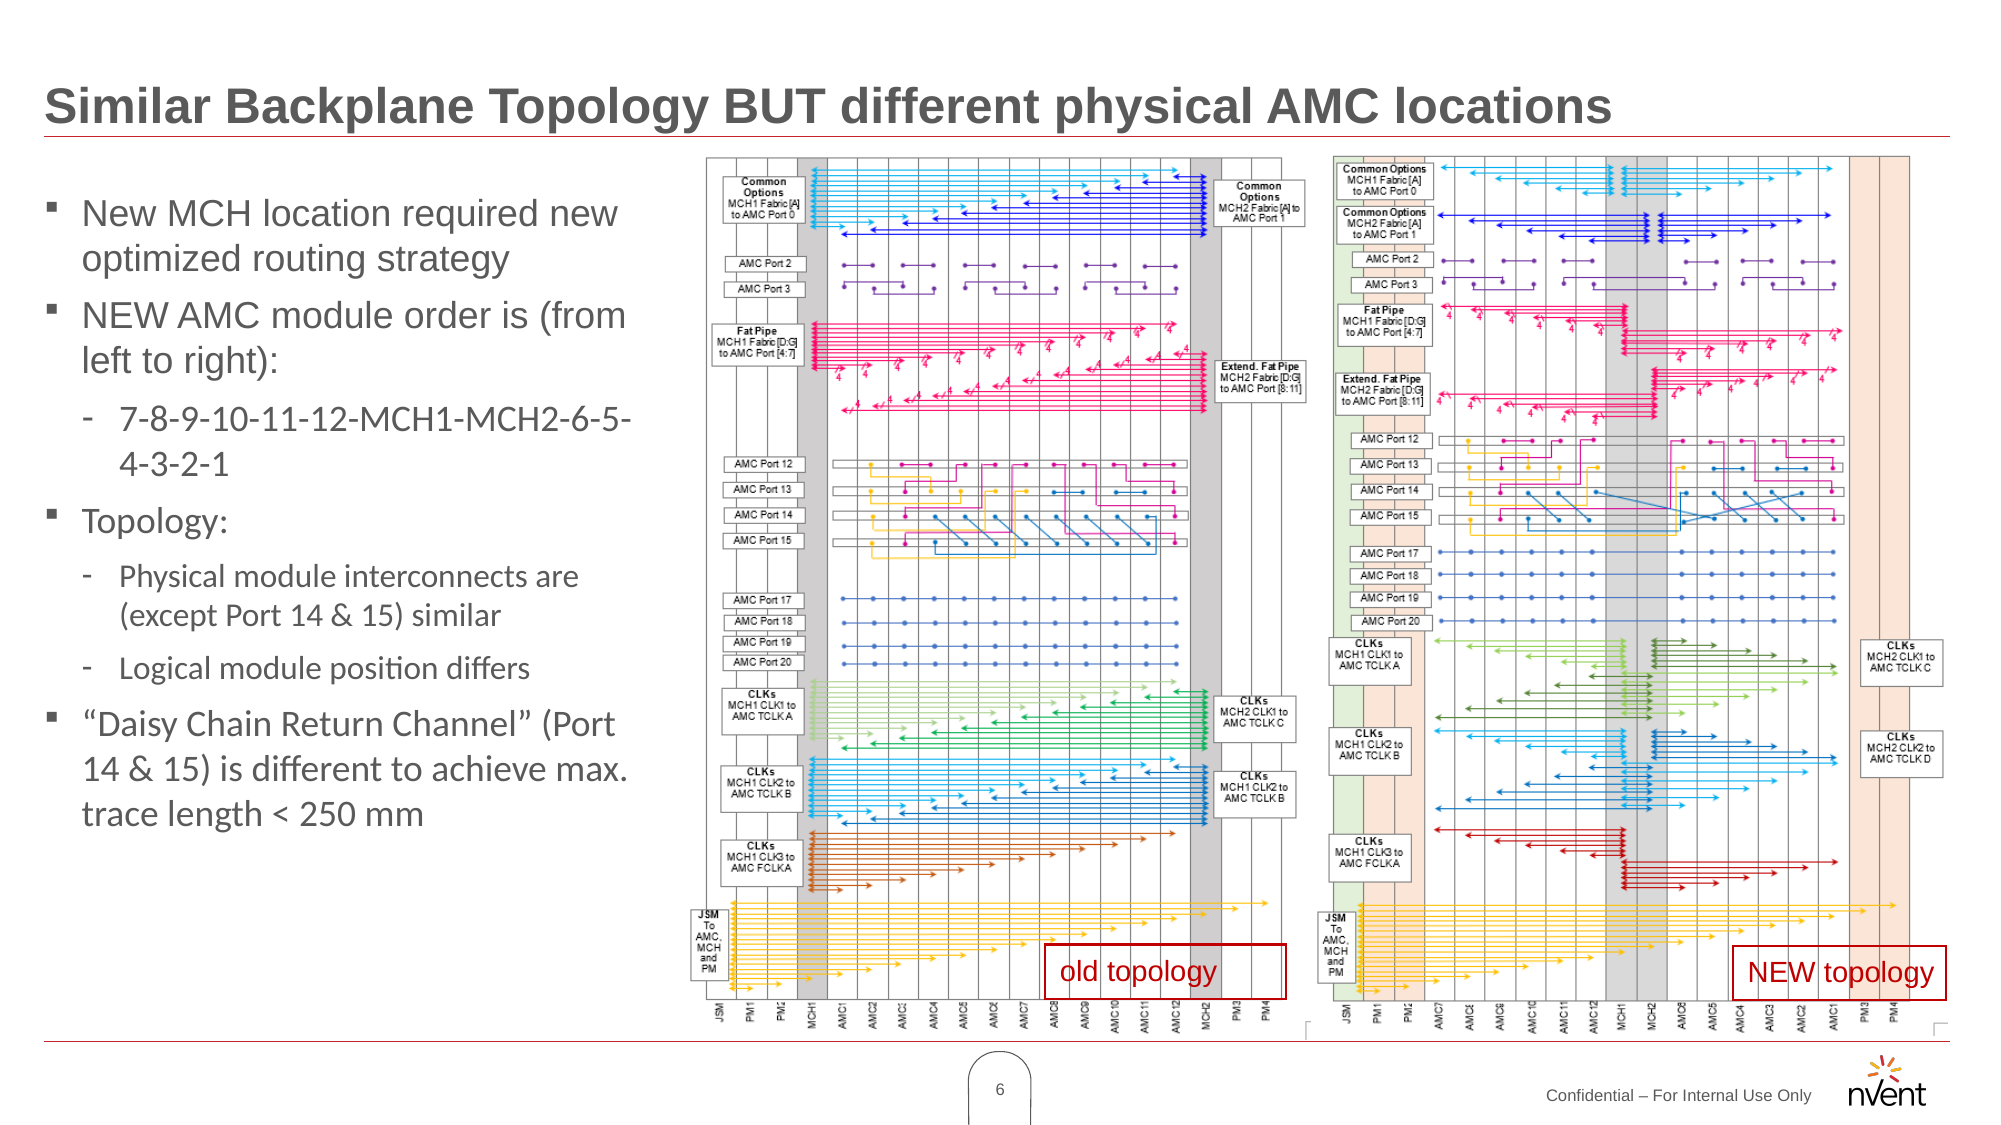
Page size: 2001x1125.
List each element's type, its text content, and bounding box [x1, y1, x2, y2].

title Similar Backplane Topology BUT different physical AMC locations [44, 0, 1950, 143]
list New MCH location required new optimized routing strategy NEW AMC module order is (from left to right): 7-8-9-10-11-12-MCH1-MCH2-6-5-4-3-2-1 Topology: Physical module interconnects are (except Port 14 & 15) similar Logical module position differs “Daisy Chain Return Channel” (Port 14 & 15) is different to achieve max. trace length < 250 mm [44, 181, 668, 975]
picture [686, 153, 1311, 1040]
picture [1313, 147, 1948, 1036]
picture [1849, 1055, 1926, 1106]
